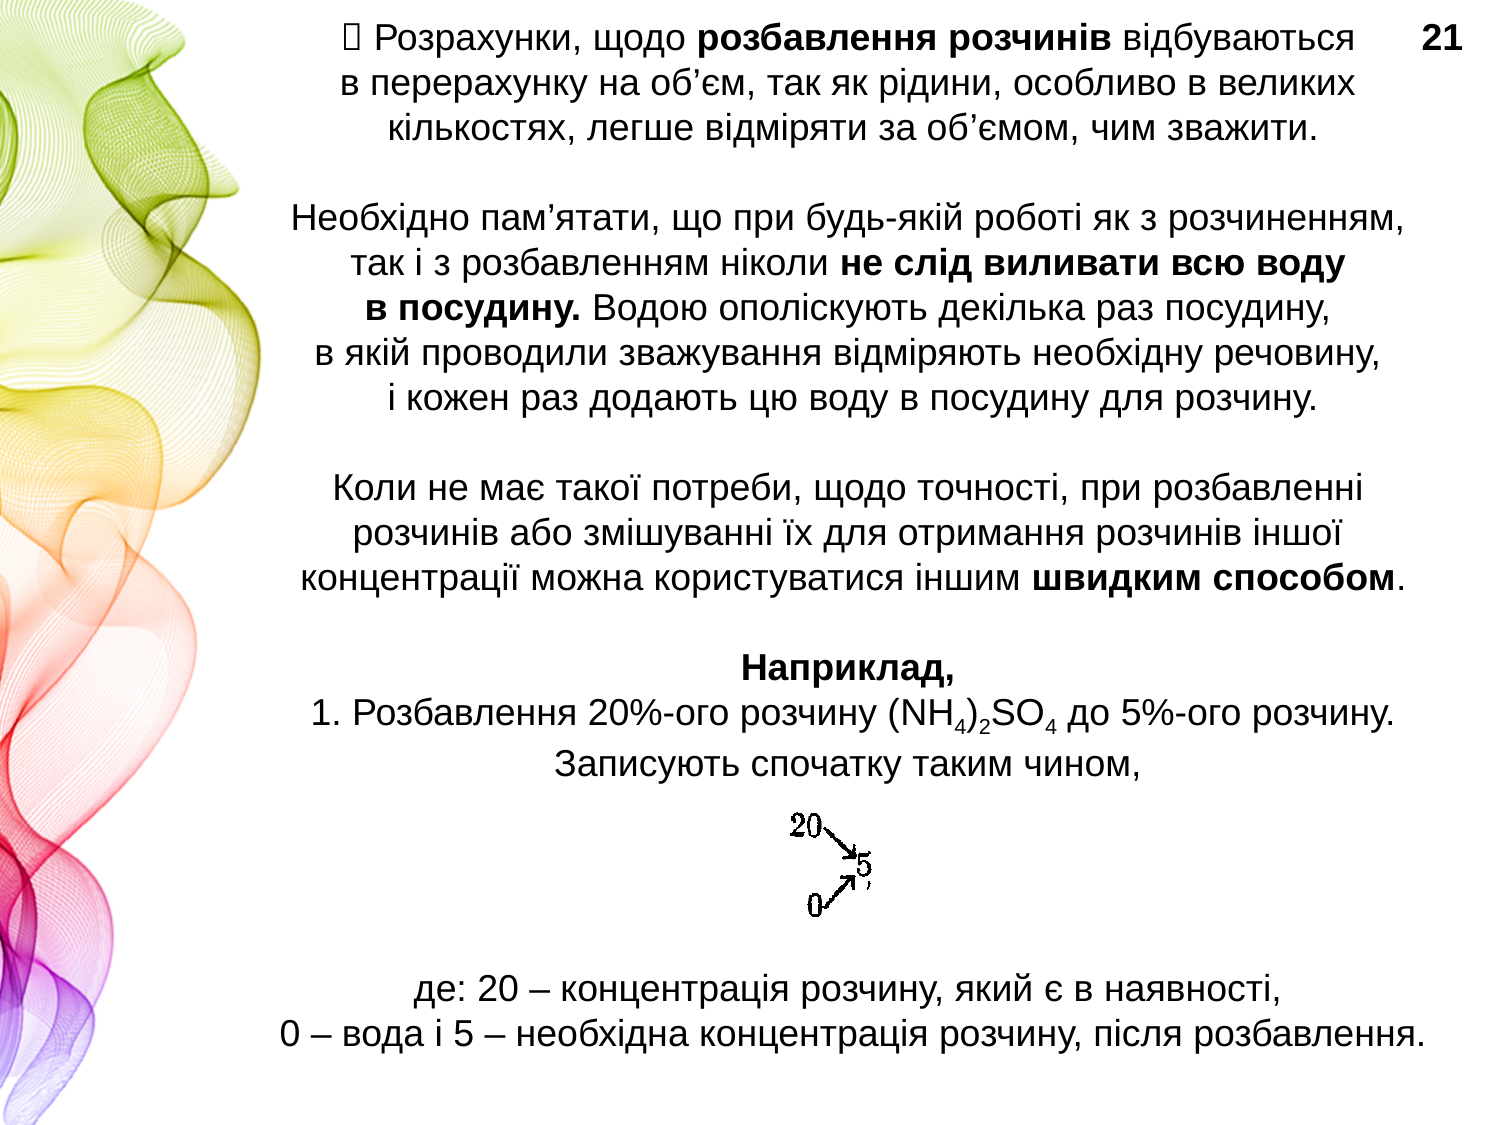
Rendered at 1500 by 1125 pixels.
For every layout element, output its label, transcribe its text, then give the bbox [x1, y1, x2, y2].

list  Розрахунки, щодо розбавлення розчинів відбуваються в перерахунку на об’єм, так як рідини, особливо в великих кількостях, легше відміряти за об’ємом, чим зважити. Необхідно пам’ятати, що при будь-якій роботі як з розчиненням, так і з розбавленням ніколи не слід виливати всю воду в посудину. Водою ополіскують декілька раз посудину, в якій проводили зважування відміряють необхідну речовину, і кожен раз додають цю воду в посудину для розчину. Коли не має такої потреби, щодо точності, при розбавленні розчинів або змішуванні їх для отримання розчинів іншої концентрації можна користуватися іншим швидким способом. Наприклад, 1. Розбавлення 20%-ого розчину (NH4)2SO4 до 5%-ого розчину. Записують спочатку таким чином, де: 20 – концентрація розчину, який є в наявності, 0 – вода і 5 – необхідна концентрація розчину, після розбавлення. [171, 5, 1486, 1083]
text_box 21 [1399, 5, 1486, 67]
picture [0, 0, 1500, 1125]
